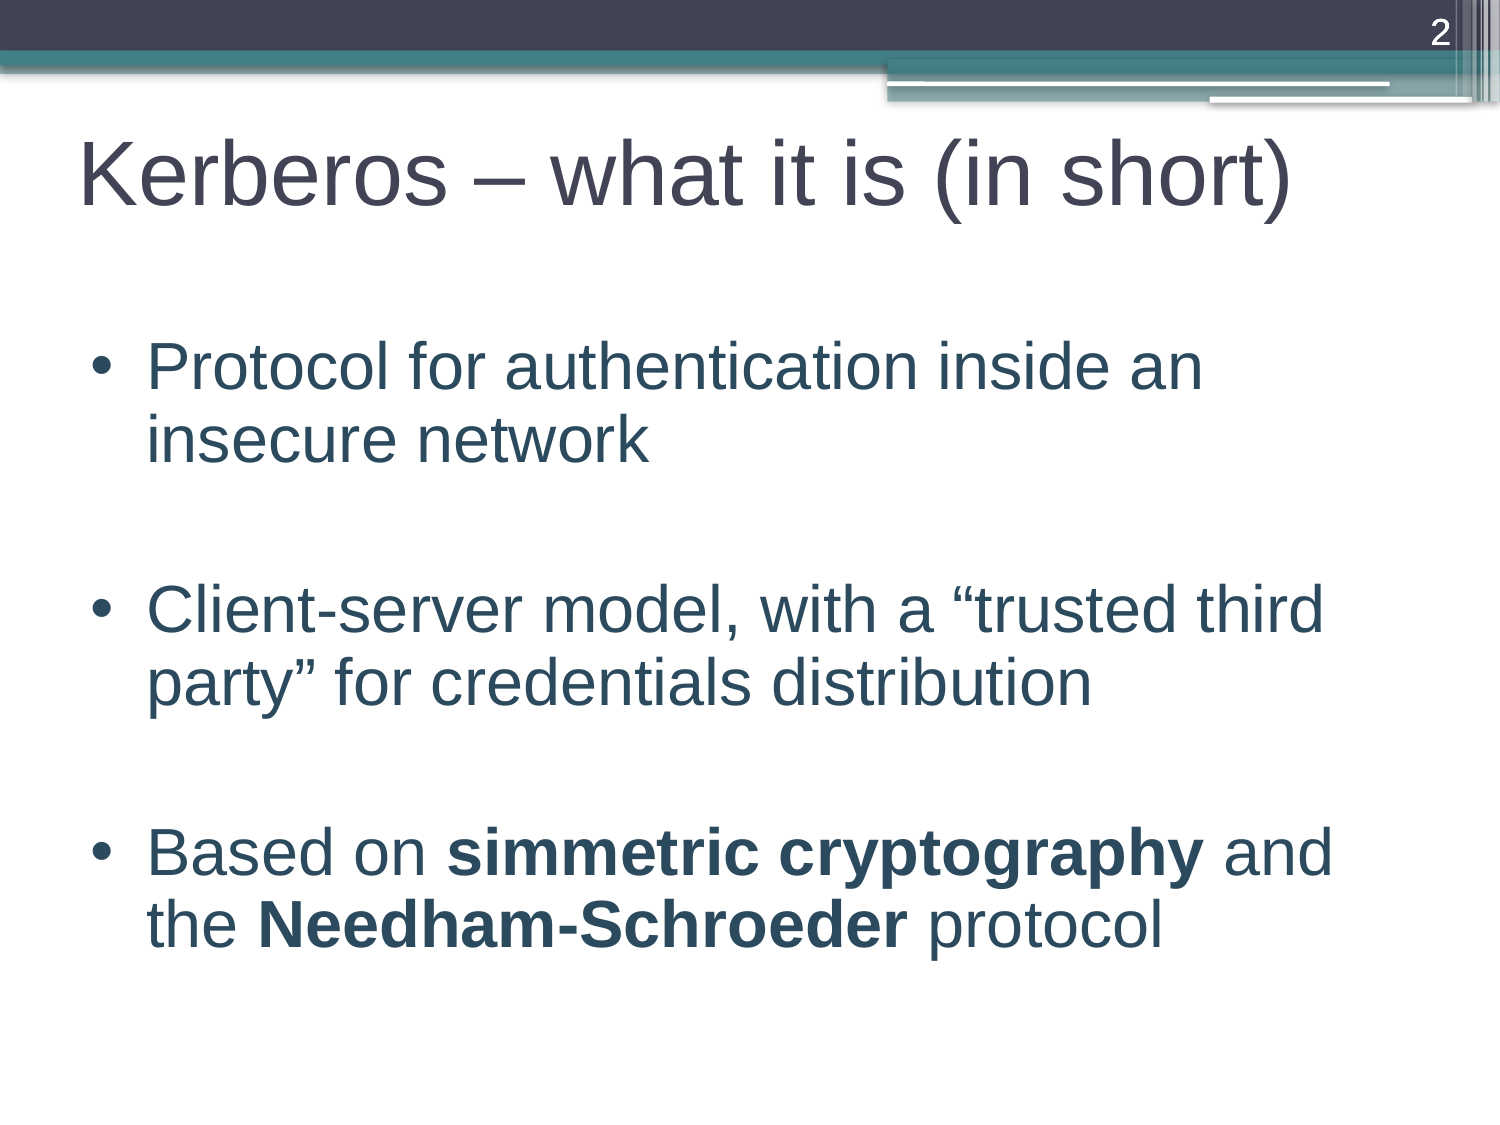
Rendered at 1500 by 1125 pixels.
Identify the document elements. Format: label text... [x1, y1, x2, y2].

title Kerberos – what it is (in short) [62, 75, 1388, 263]
text_box 2 [1340, 0, 1466, 61]
text_box Protocol for authentication inside an insecure network Client-server model, with a “trusted third party” for credentials distribution Based on simmetric cryptography and the Needham-Schroeder protocol [74, 324, 1425, 1000]
